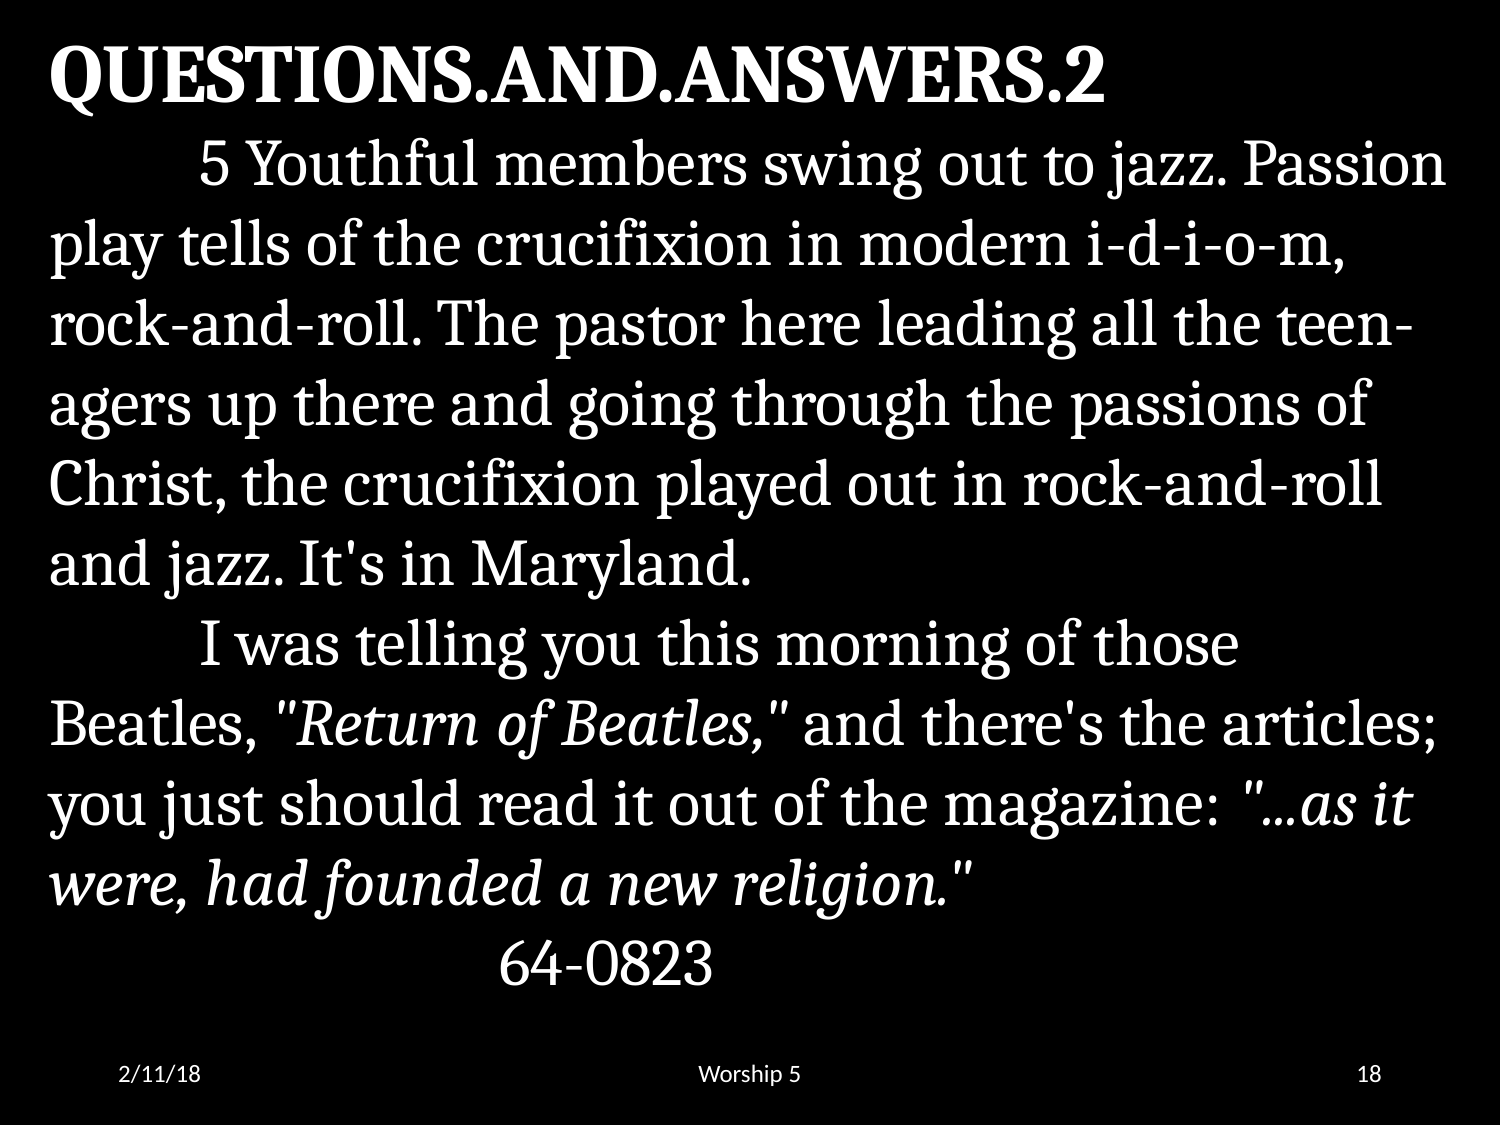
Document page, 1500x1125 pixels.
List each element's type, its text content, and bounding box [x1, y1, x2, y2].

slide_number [103, 1042, 441, 1103]
text_box QUESTIONS.AND.ANSWERS.2 5 Youthful members swing out to jazz. Passion play tells of the crucifixion in modern i-d-i-o-m, rock-and-roll. The pastor here leading all the teen-agers up there and going through the passions of Christ, the crucifixion played out in rock-and-roll and jazz. It's in Maryland. I was telling you this morning of those Beatles, "Return of Beatles," and there's the articles; you just should read it out of the magazine: "...as it were, had founded a new religion." 64-0823 [34, 11, 1466, 1007]
slide_number 18 [1059, 1042, 1397, 1103]
footer Worship 5 [496, 1042, 1004, 1103]
